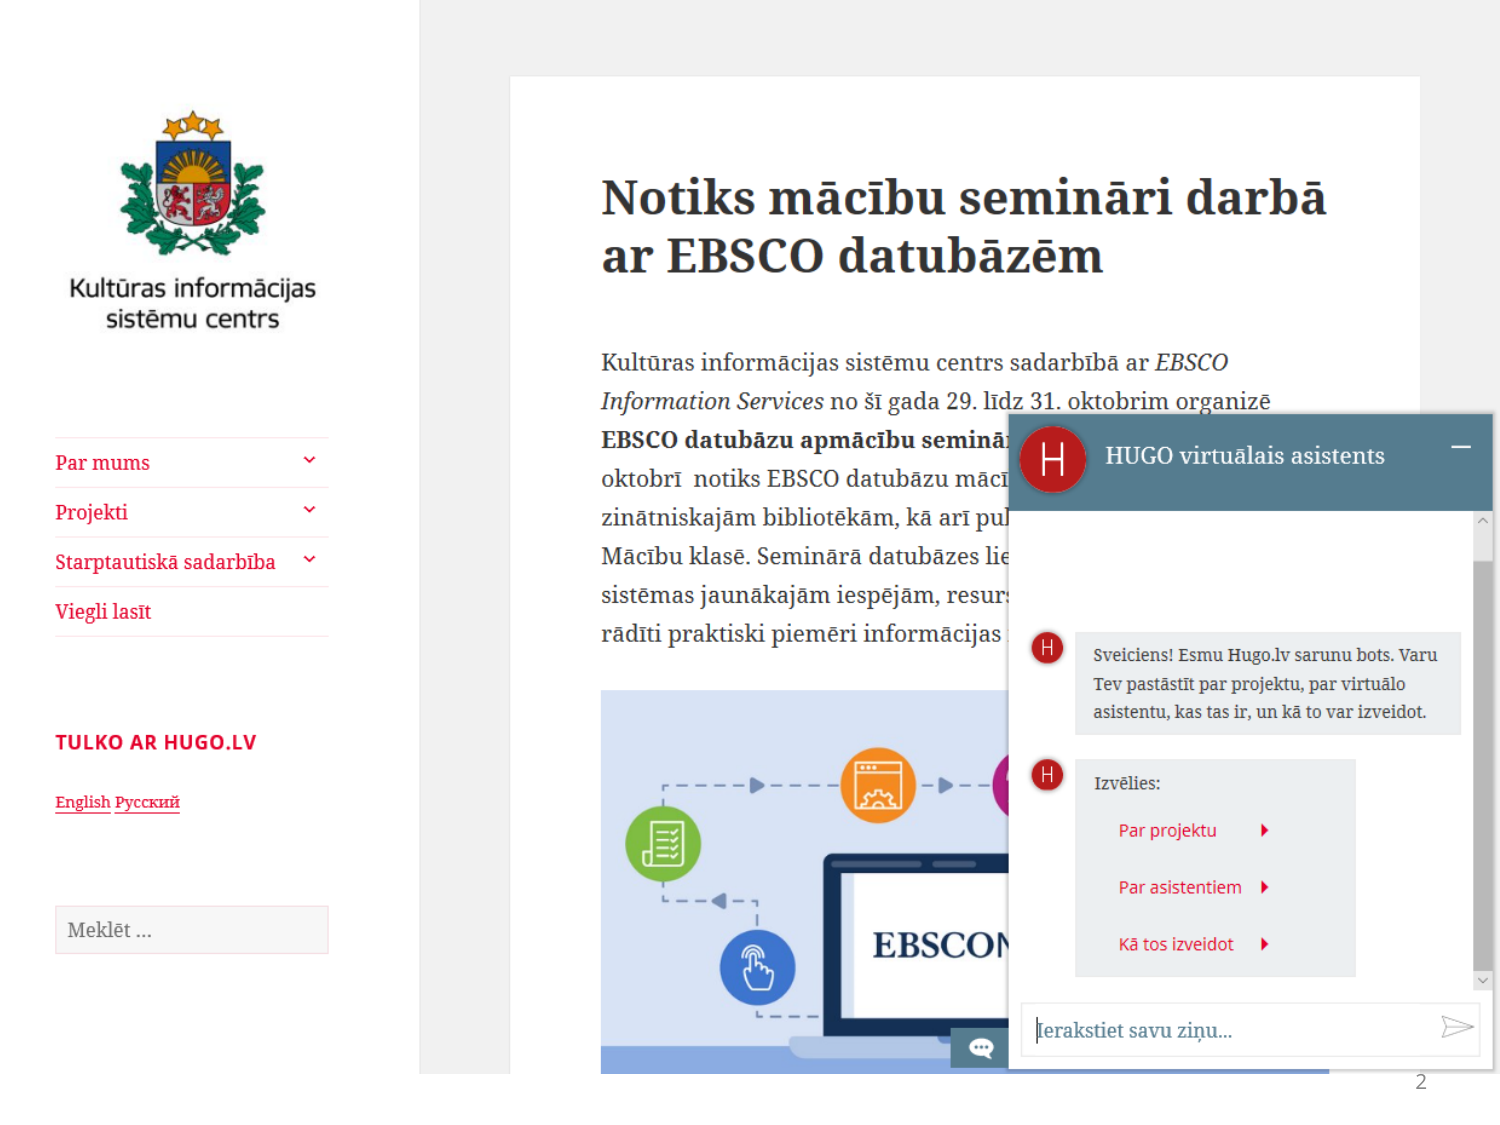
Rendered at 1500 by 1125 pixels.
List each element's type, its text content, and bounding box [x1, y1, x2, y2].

picture [0, 0, 1500, 1075]
slide_number 22 [1400, 1083, 1450, 1088]
